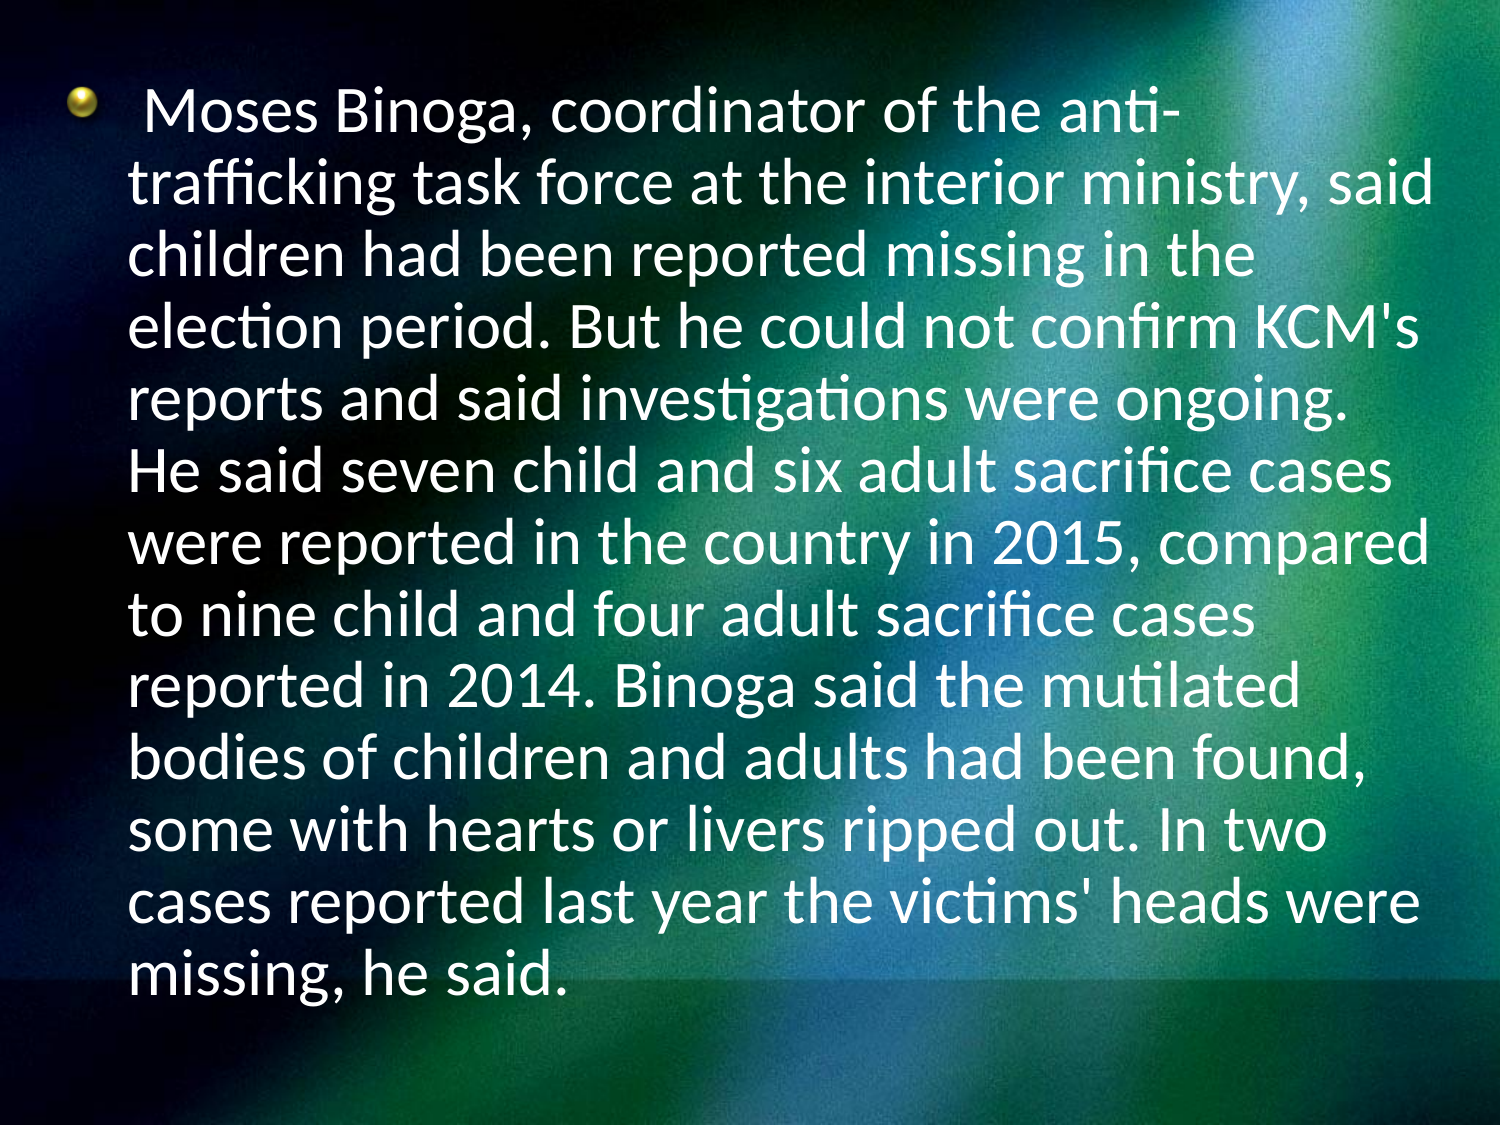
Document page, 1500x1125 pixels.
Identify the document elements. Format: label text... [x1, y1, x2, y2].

list Moses Binoga, coordinator of the anti-trafficking task force at the interior ministry, said children had been reported missing in the election period. But he could not confirm KCM's reports and said investigations were ongoing. He said seven child and six adult sacrifice cases were reported in the country in 2015, compared to nine child and four adult sacrifice cases reported in 2014. Binoga said the mutilated bodies of children and adults had been found, some with hearts or livers ripped out. In two cases reported last year the victims' heads were missing, he said. [62, 75, 1438, 1037]
picture [0, 0, 1500, 1125]
